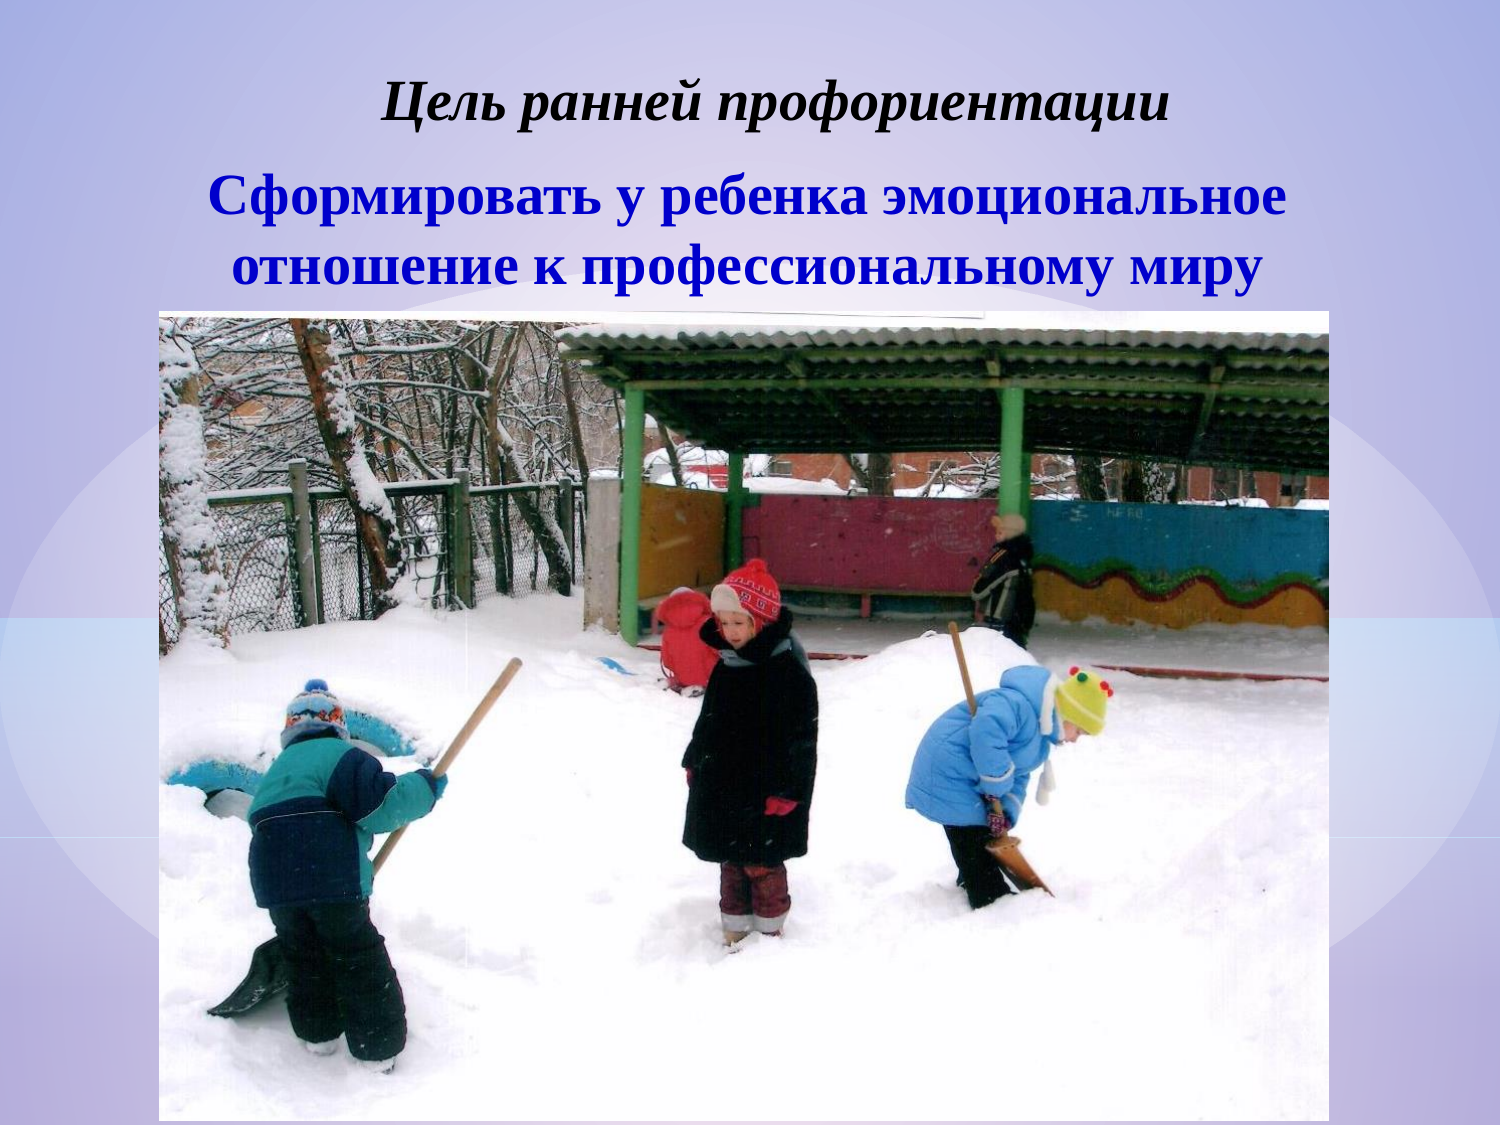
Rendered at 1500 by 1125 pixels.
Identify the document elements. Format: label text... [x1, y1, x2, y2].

list Сформировать у ребенка эмоциональное отношение к профессиональному миру [76, 149, 1412, 315]
picture [159, 311, 1329, 1121]
title Цель ранней профориентации [242, 54, 1311, 149]
